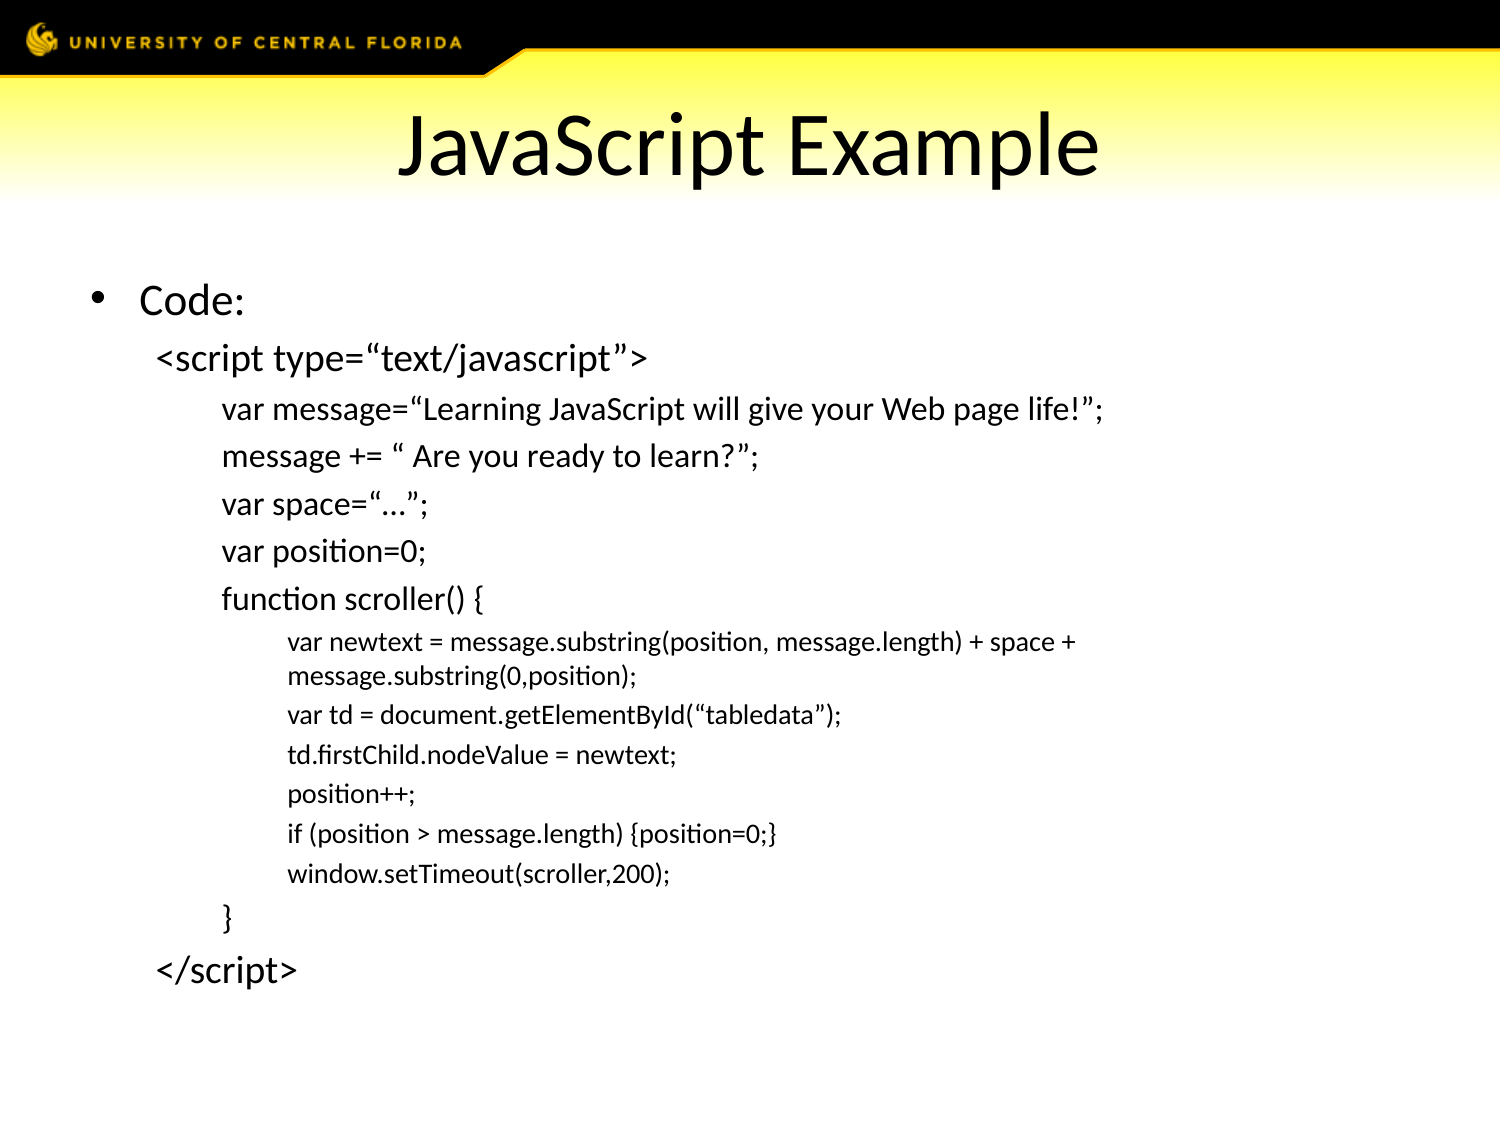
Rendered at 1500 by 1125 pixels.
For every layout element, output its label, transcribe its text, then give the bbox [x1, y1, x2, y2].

list Code: <script type=“text/javascript”> var message=“Learning JavaScript will give your Web page life!”; message += “ Are you ready to learn?”; var space=“…”; var position=0; function scroller() { var newtext = message.substring(position, message.length) + space + message.substring(0,position); var td = document.getElementById(“tabledata”); td.firstChild.nodeValue = newtext; position++; if (position > message.length) {position=0;} window.setTimeout(scroller,200); } </script> [75, 262, 1425, 1005]
title JavaScript Example [75, 45, 1425, 233]
picture [0, 0, 484, 74]
